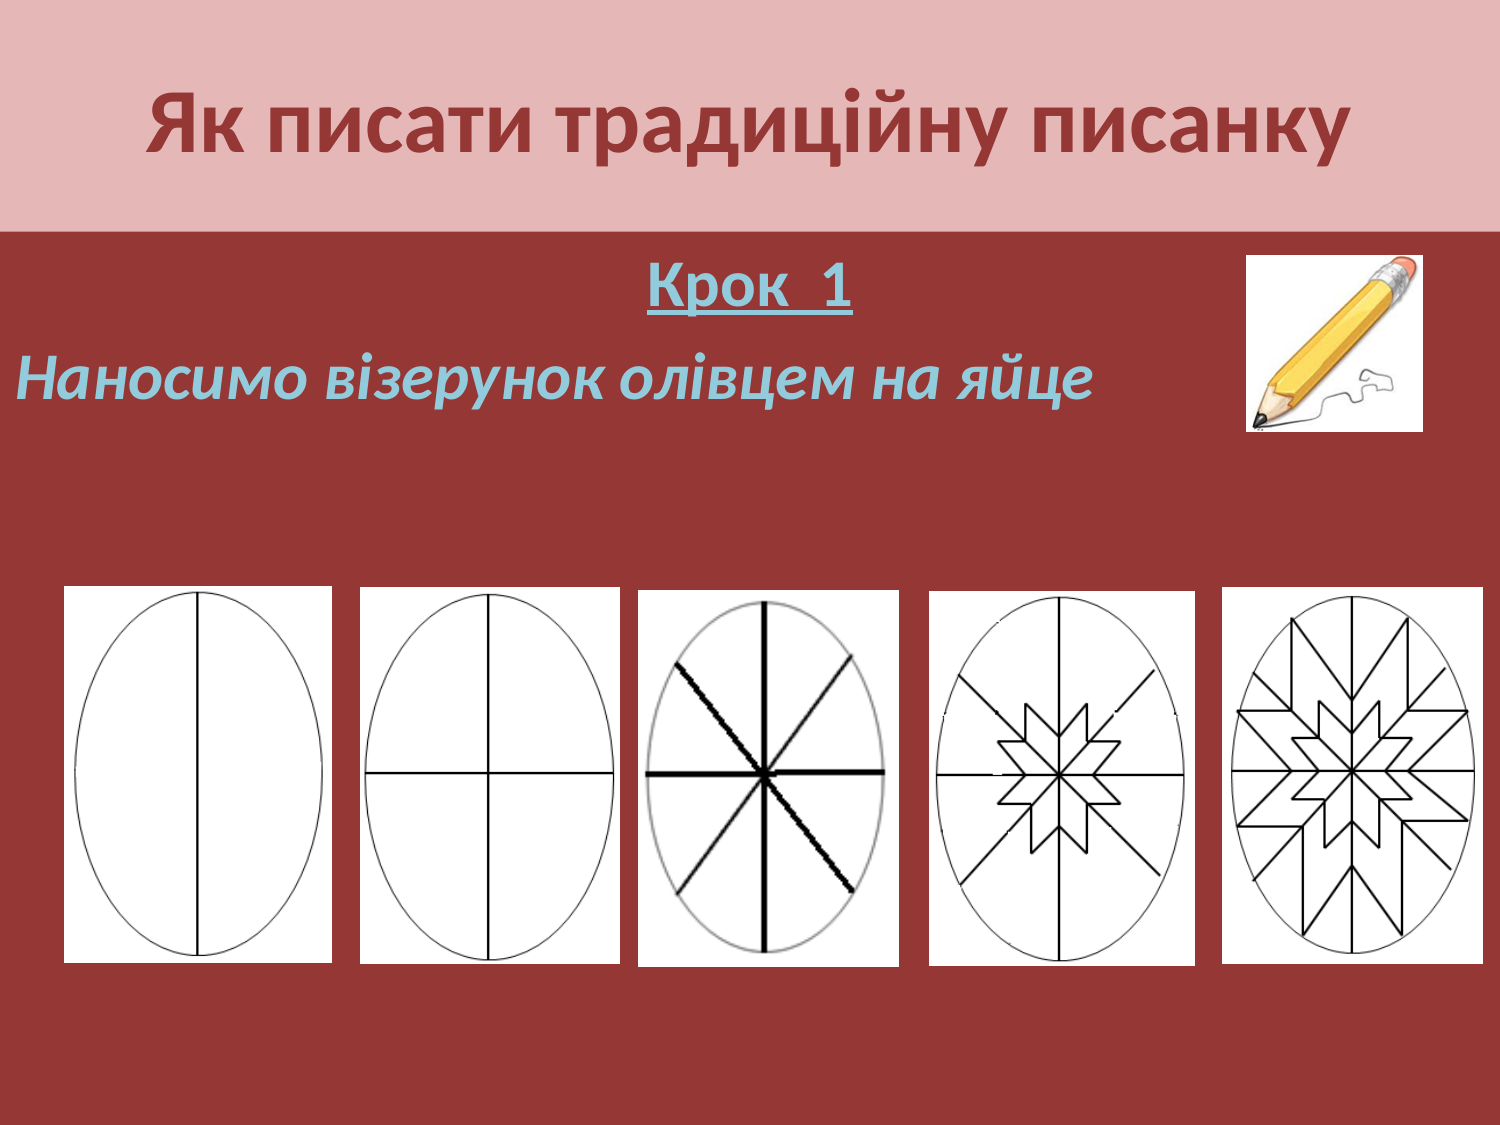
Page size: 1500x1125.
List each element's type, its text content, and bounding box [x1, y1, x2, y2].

picture [1245, 255, 1423, 432]
picture [1222, 586, 1483, 964]
picture [359, 586, 620, 964]
picture [929, 590, 1195, 967]
picture [64, 585, 333, 964]
title Як писати традиційну писанку [0, 0, 1500, 231]
list Крок 1 Наносимо візерунок олівцем на яйце [0, 231, 1500, 1125]
picture [637, 589, 900, 968]
